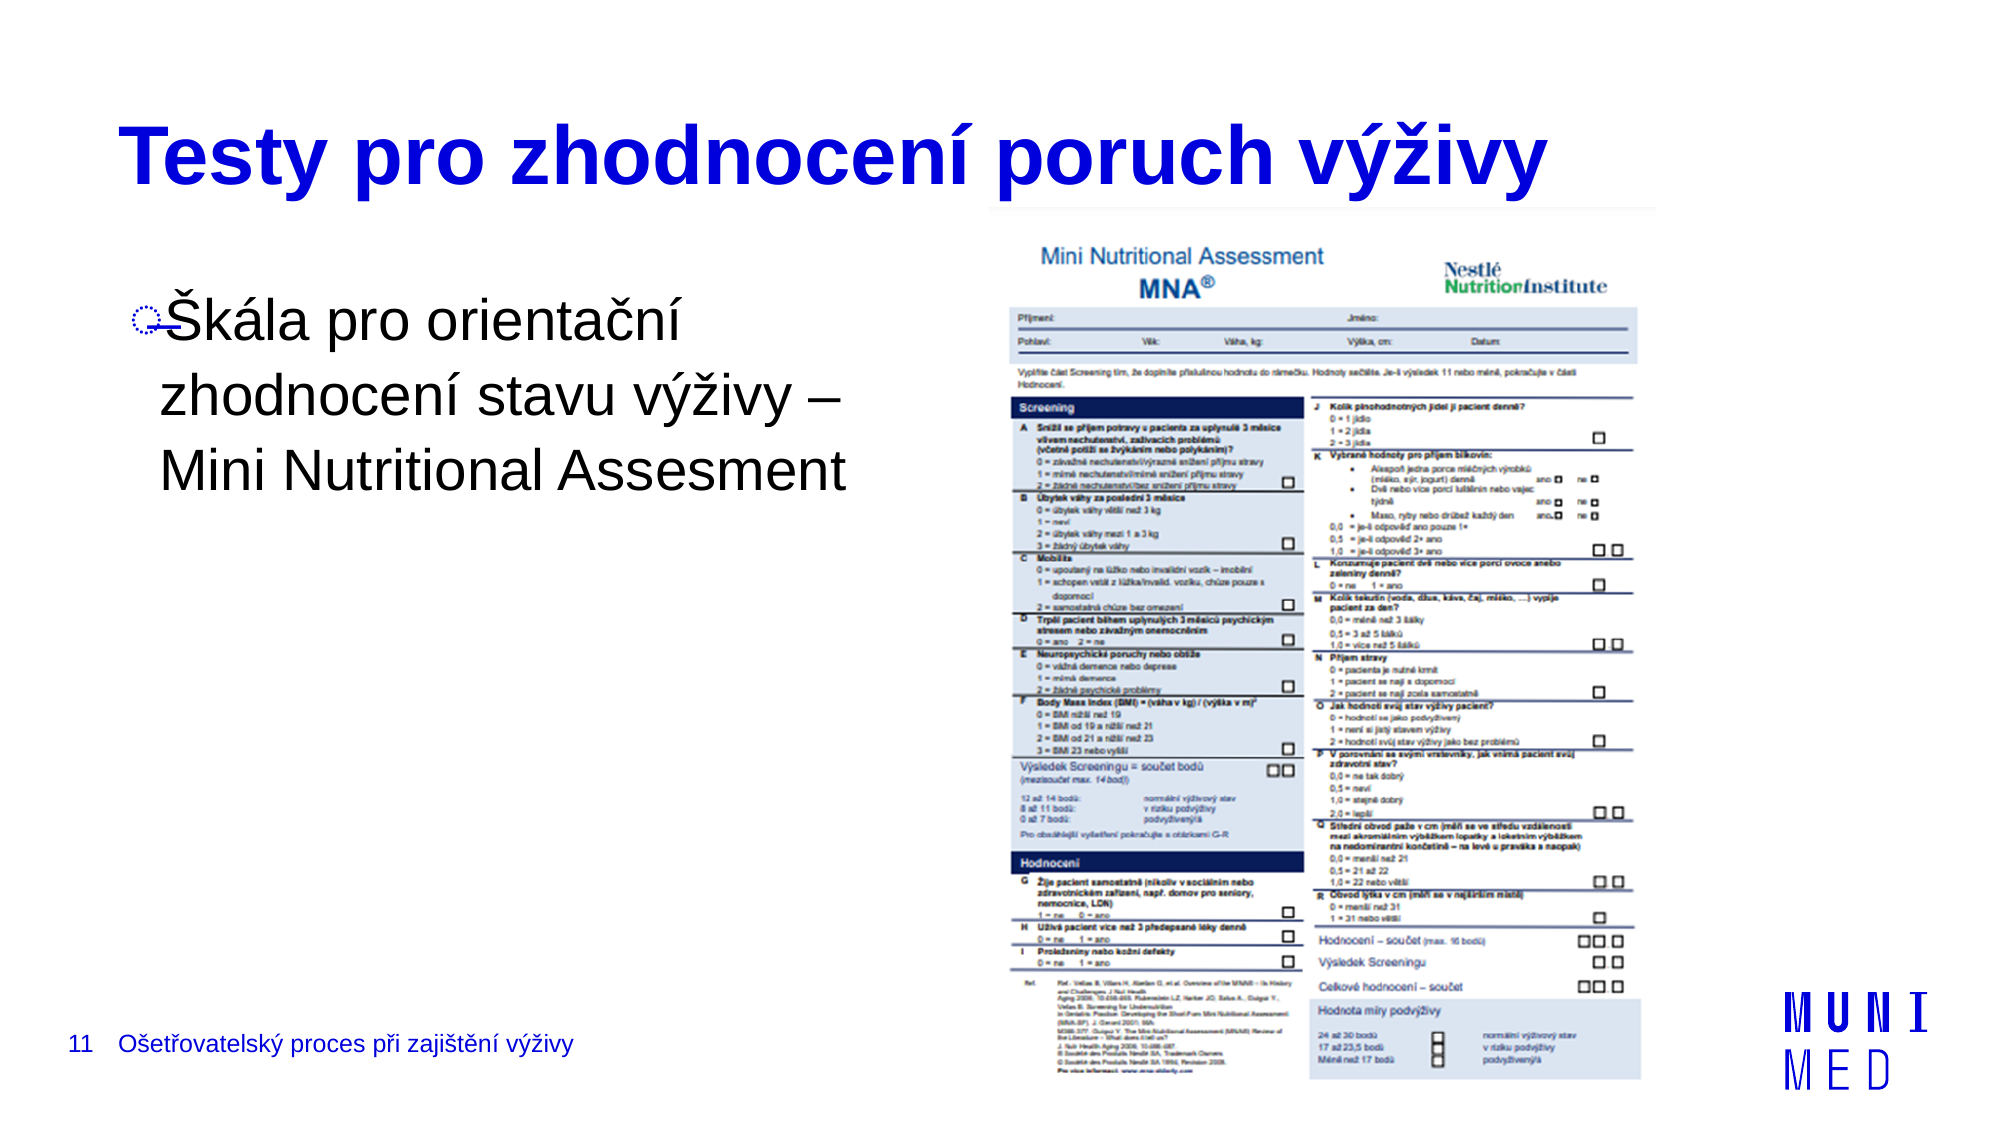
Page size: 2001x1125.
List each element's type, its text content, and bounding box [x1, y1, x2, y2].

slide_number 11 [67, 1021, 110, 1063]
list Škála pro orientační zhodnocení stavu výživy – Mini Nutritional Assesment [118, 277, 855, 957]
footer Ošetřovatelský proces při zajištění výživy [118, 1021, 984, 1063]
title Testy pro zhodnocení poruch výživy [118, 118, 1883, 193]
picture [989, 207, 1656, 1112]
